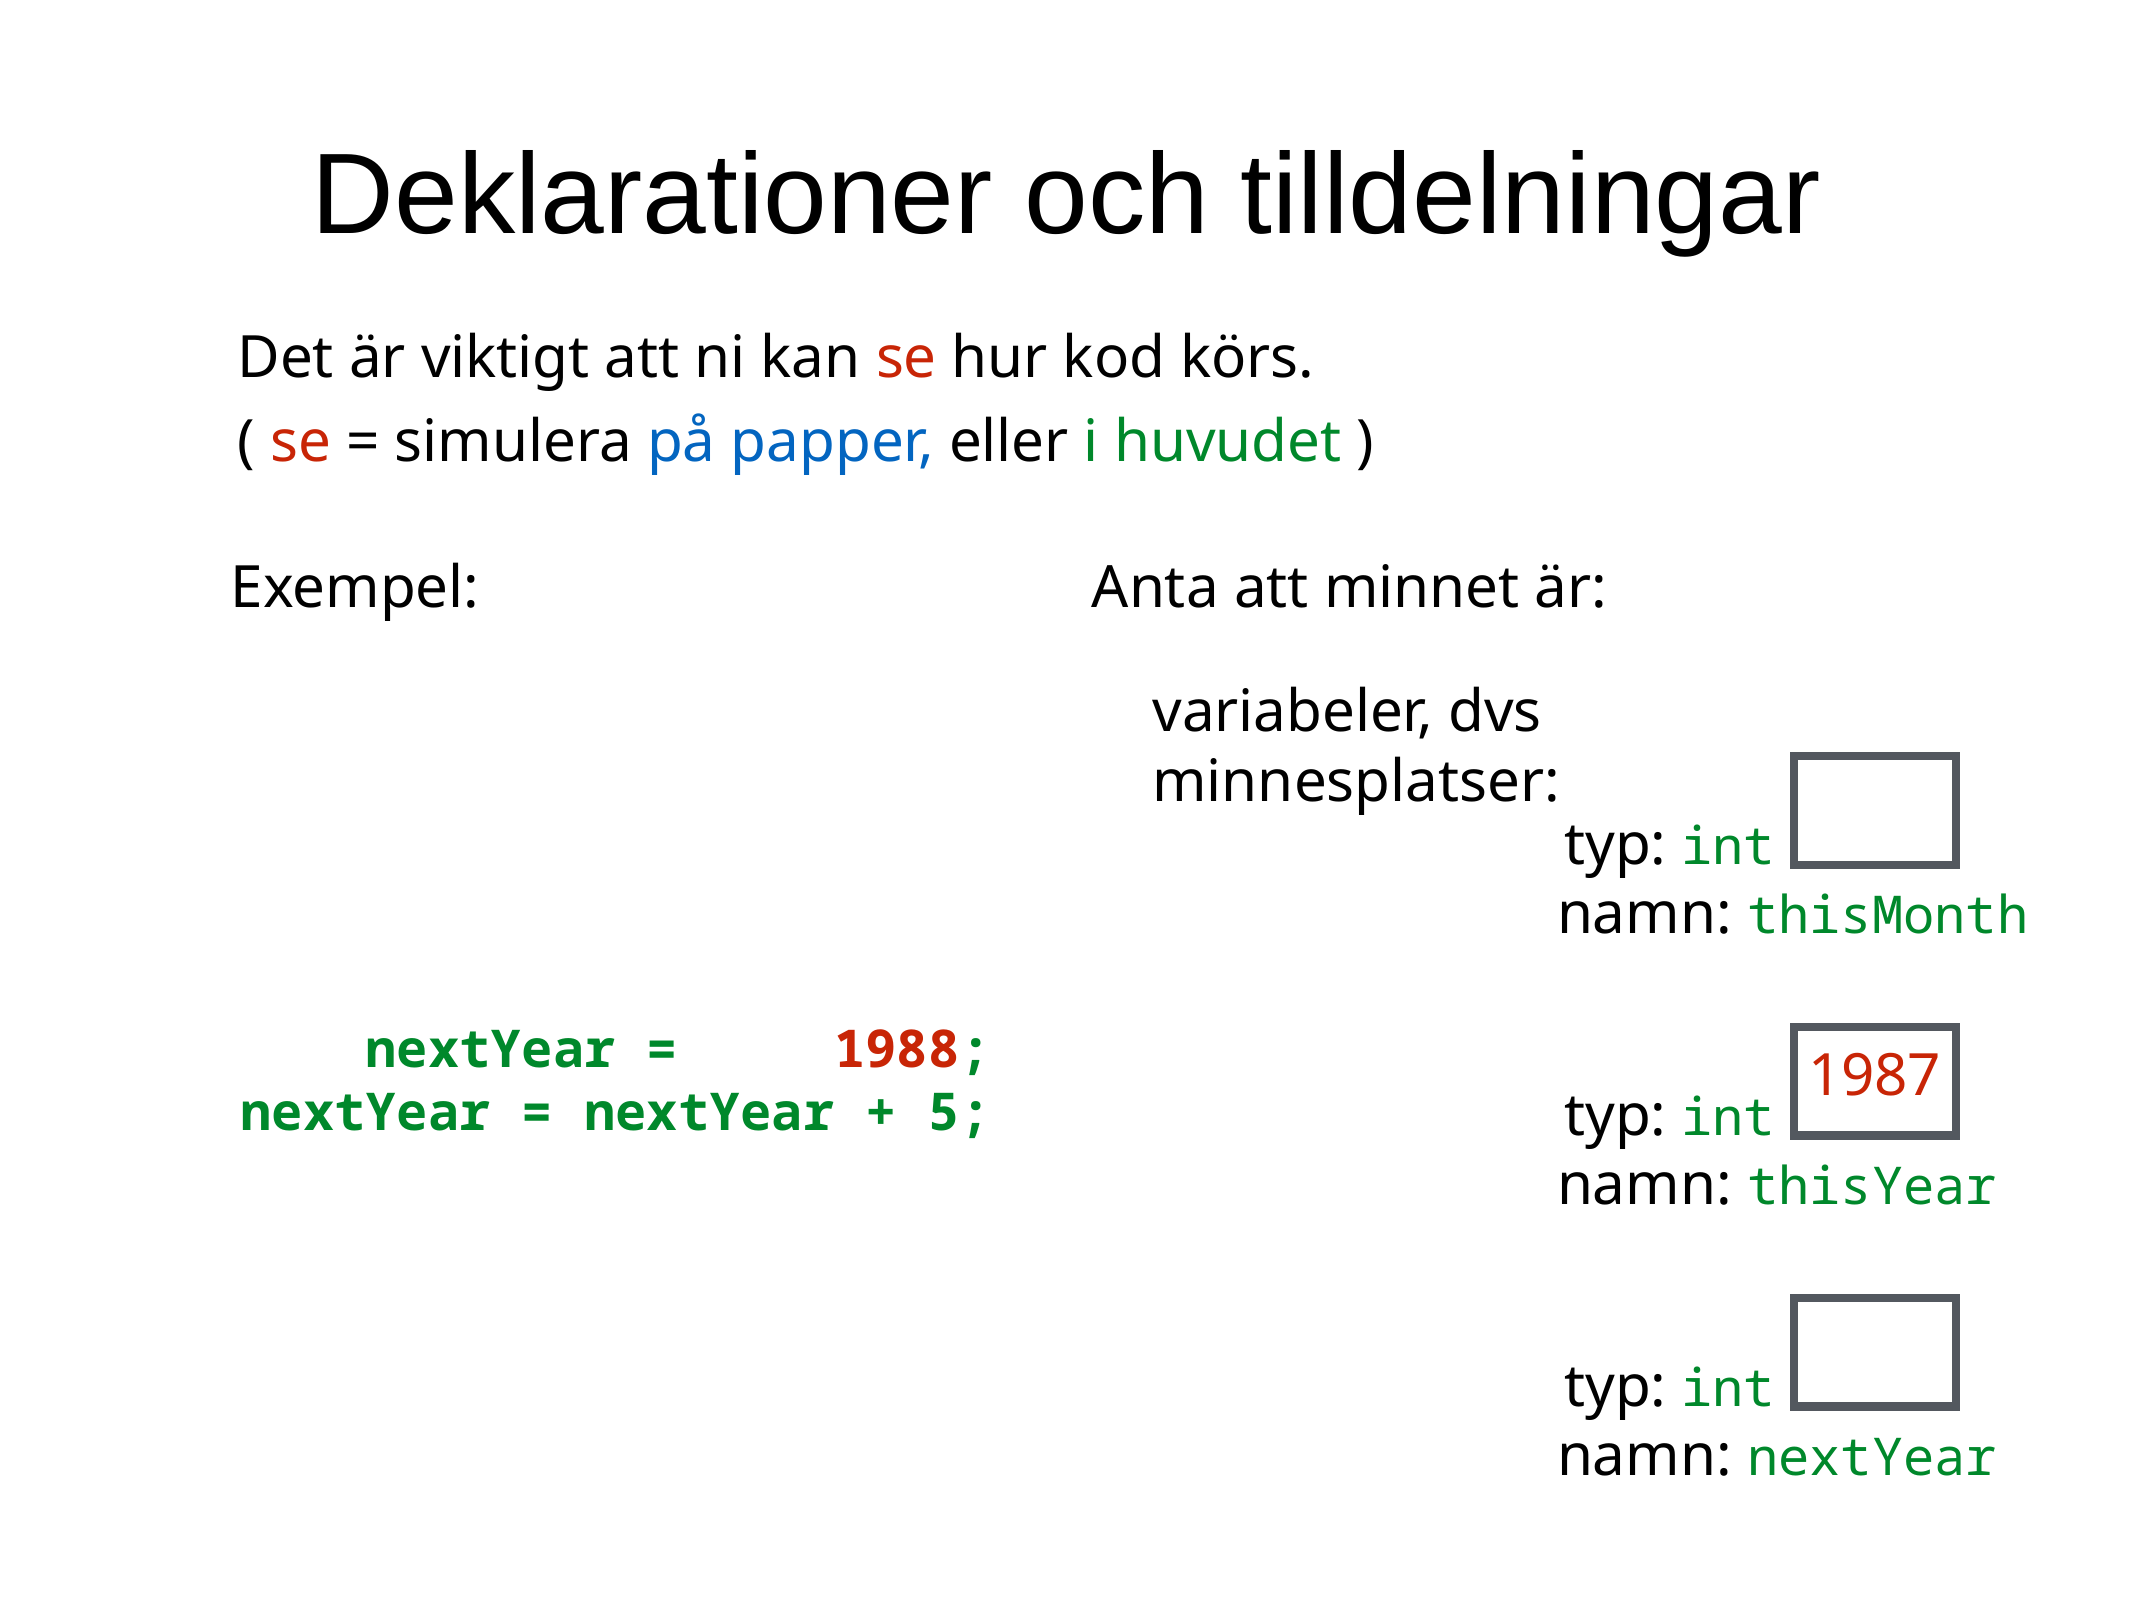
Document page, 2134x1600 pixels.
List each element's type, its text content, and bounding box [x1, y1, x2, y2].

text_box Deklarationer och tilldelningar [10, 10, 2123, 365]
text_box nextYear = 1988; nextYear = nextYear + 5; [240, 890, 1099, 1141]
text_box Det är viktigt att ni kan se hur kod körs. [237, 319, 1729, 390]
text_box Exempel: [230, 548, 854, 619]
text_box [1556, 755, 2134, 959]
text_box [1556, 1297, 2134, 1501]
text_box Anta att minnet är: [1091, 548, 2134, 619]
text_box variabeler, dvs minnesplatser: [1152, 673, 1683, 814]
text_box ( se = simulera på papper, eller i huvudet ) [237, 402, 1729, 473]
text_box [1556, 1026, 2134, 1230]
